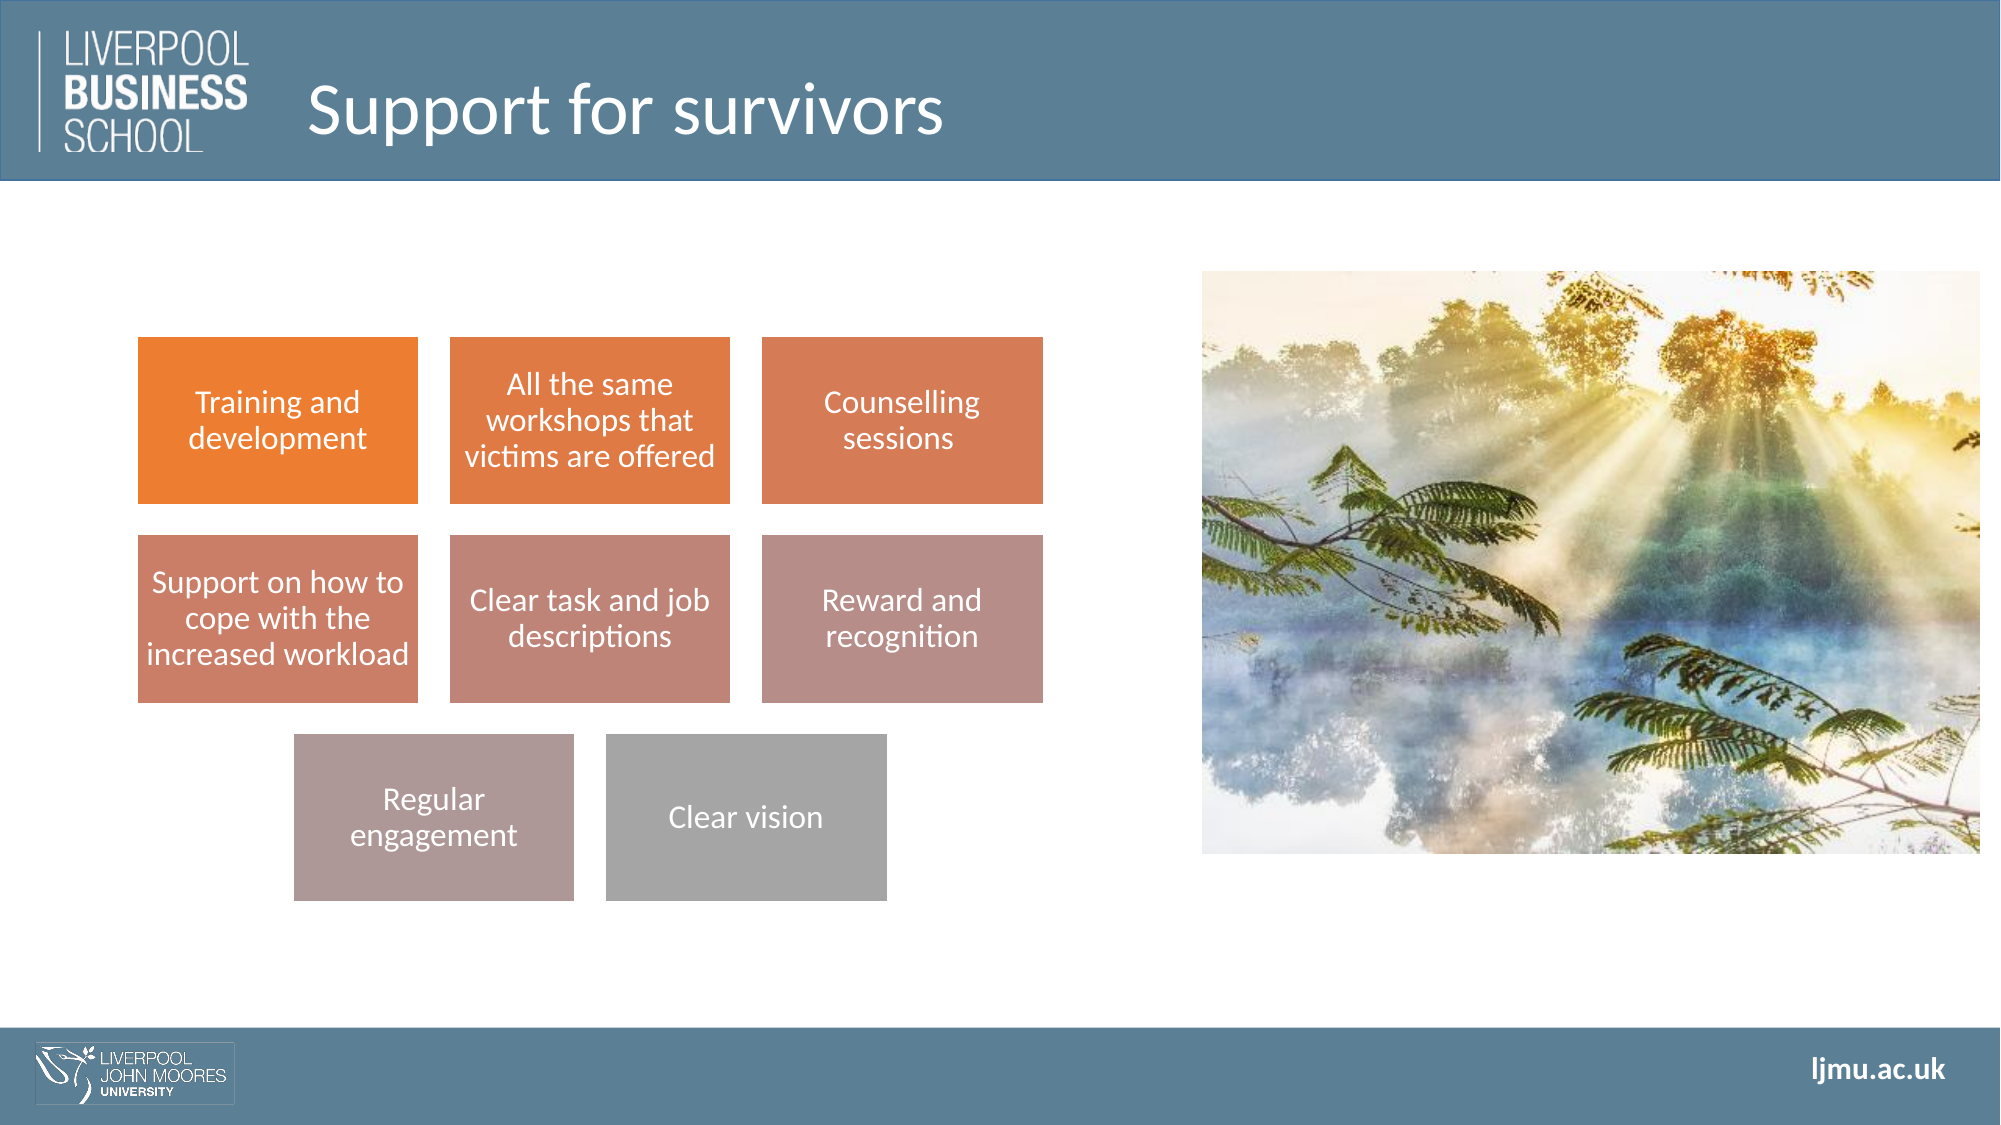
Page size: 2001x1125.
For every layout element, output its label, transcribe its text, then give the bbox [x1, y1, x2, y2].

picture [1202, 271, 1980, 854]
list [136, 270, 1045, 967]
picture [29, 1037, 241, 1110]
text_box Support for survivors [292, 0, 1108, 221]
